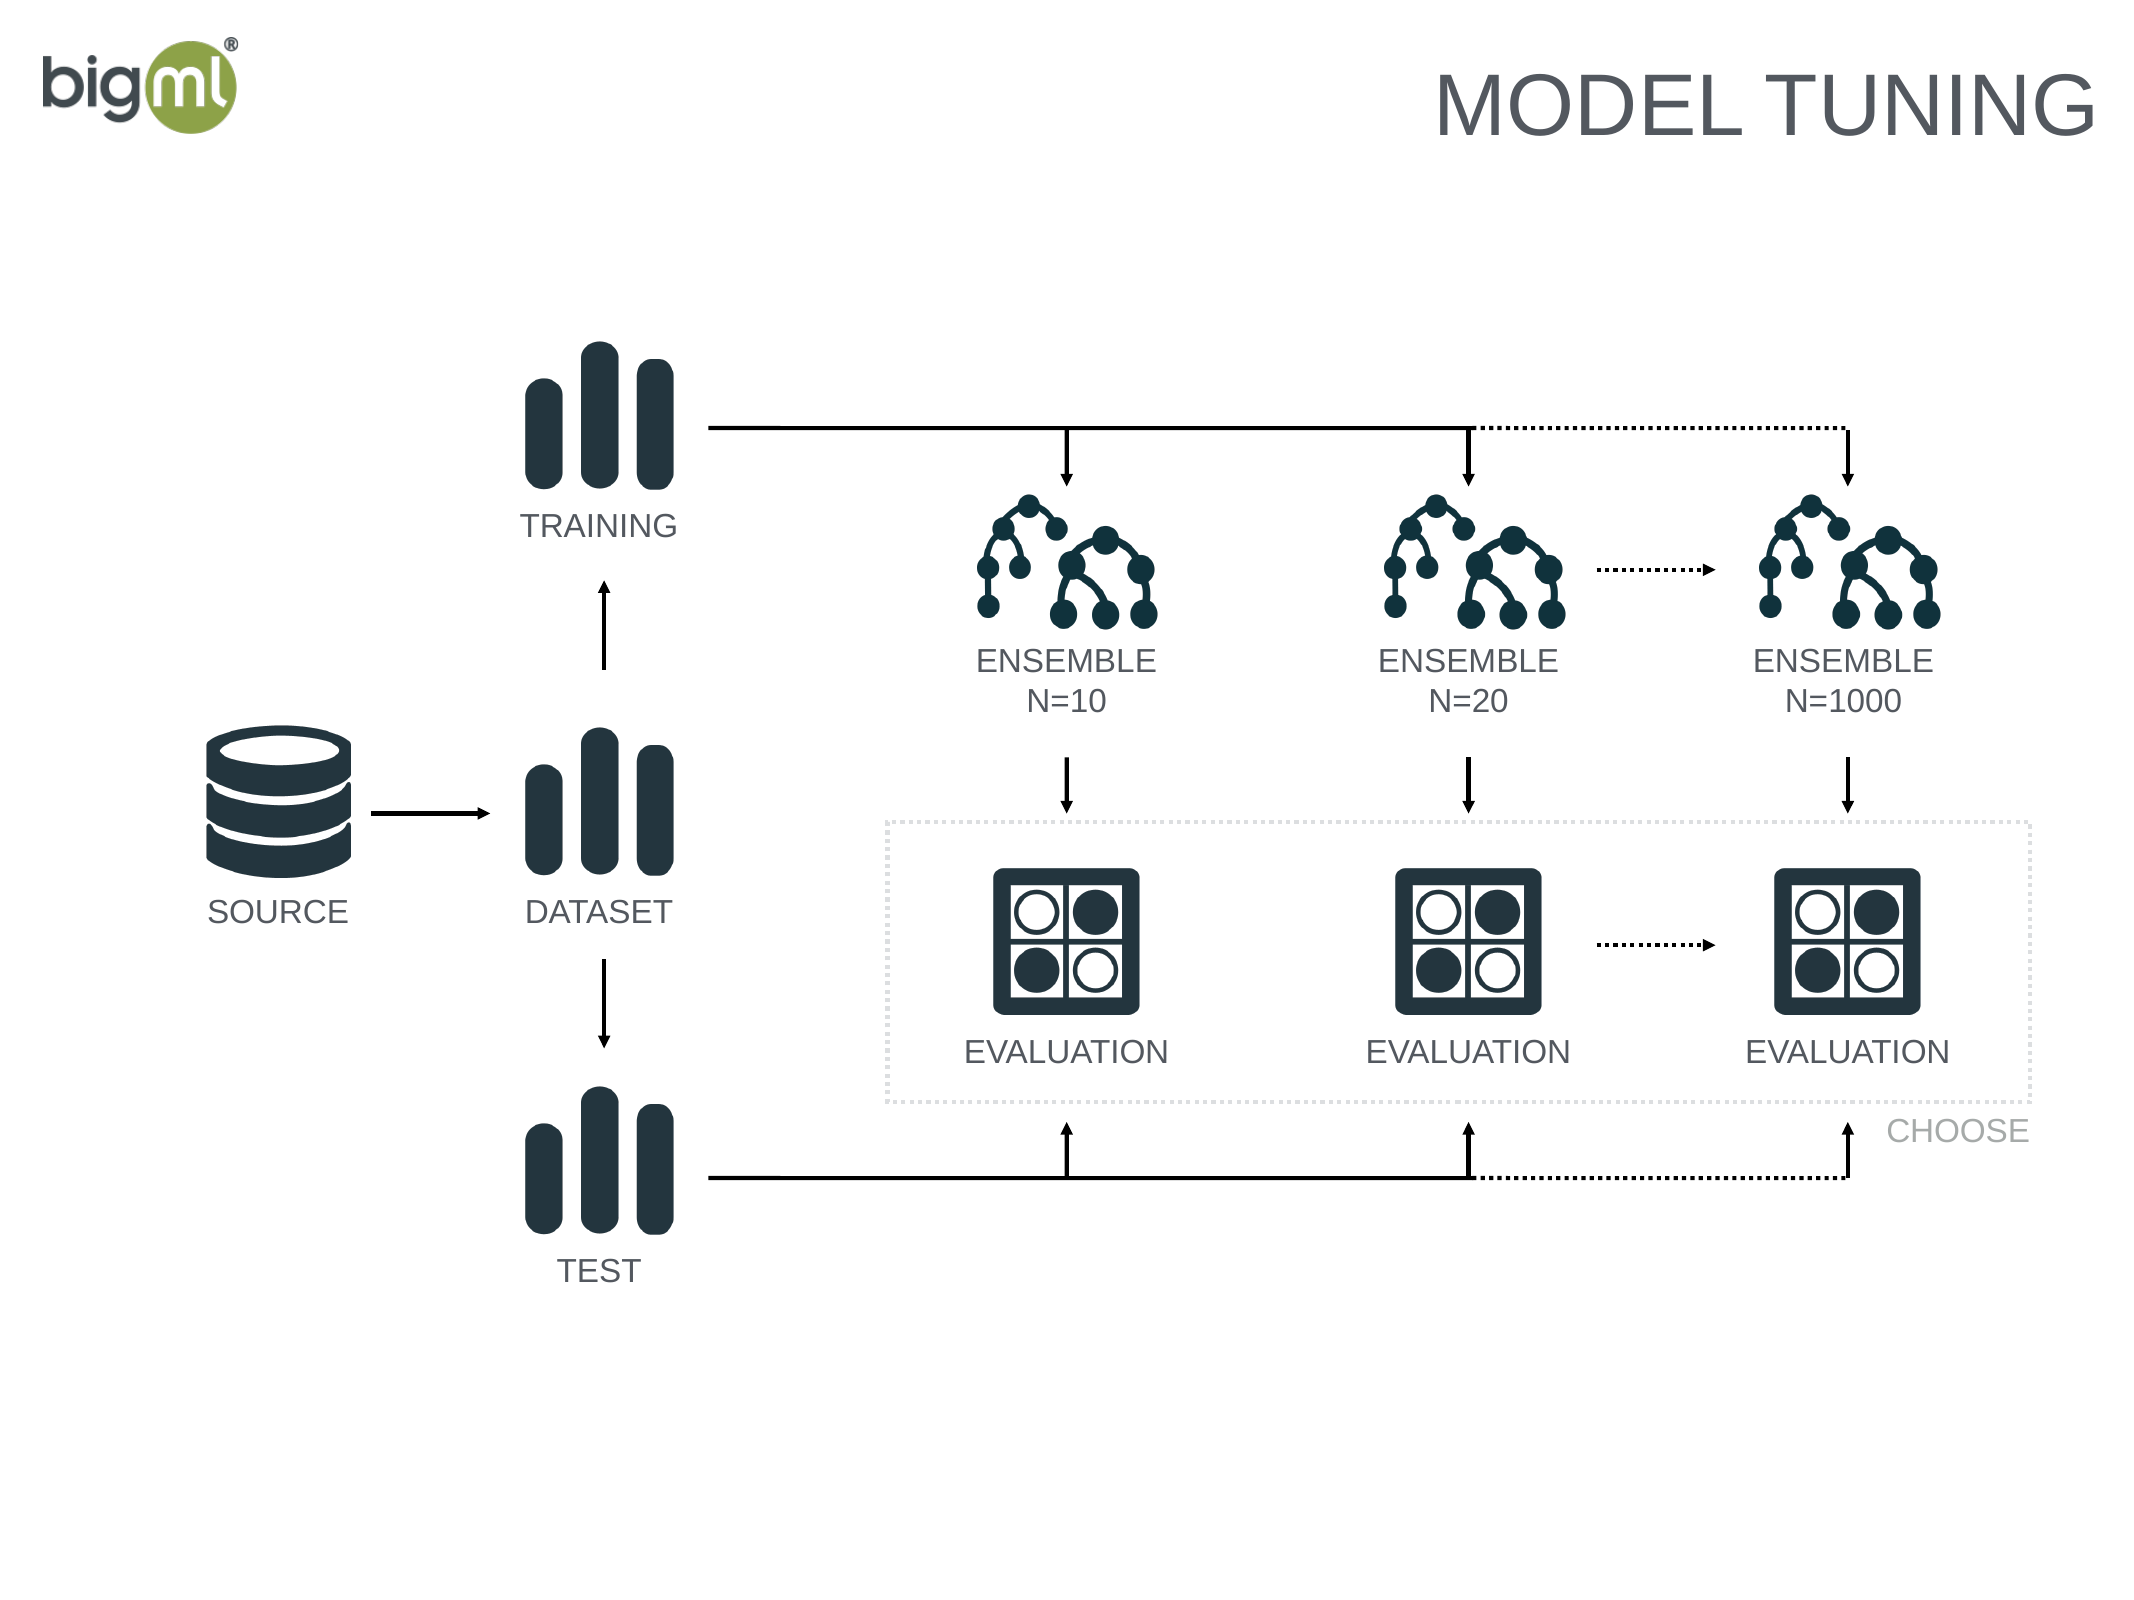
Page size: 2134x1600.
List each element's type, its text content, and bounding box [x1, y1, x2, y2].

text_box [1462, 1122, 1475, 1178]
picture [1369, 465, 1579, 675]
text_box [1462, 757, 1475, 814]
text_box [1060, 757, 1073, 814]
text_box SOURCE [198, 914, 358, 939]
picture [173, 696, 383, 906]
text_box ENSEMBLE N=20 [1369, 684, 1568, 727]
picture [1364, 836, 1573, 1046]
text_box TEST [548, 1273, 650, 1298]
text_box [1060, 1122, 1073, 1178]
picture [962, 465, 1171, 675]
picture [494, 1056, 704, 1265]
text_box TRAINING [511, 528, 687, 553]
text_box [1701, 563, 1716, 576]
text_box ENSEMBLE N=1000 [1744, 684, 1943, 727]
picture [1743, 836, 1953, 1046]
text_box DATASET [516, 914, 682, 939]
text_box [597, 959, 611, 1049]
text_box [887, 822, 2031, 1102]
text_box [1841, 757, 1855, 814]
text_box MODEL TUNING [1425, 39, 2109, 161]
text_box CHOOSE [1877, 1101, 2039, 1158]
picture [1744, 465, 1954, 675]
text_box [388, 807, 488, 820]
text_box [1841, 1122, 1855, 1178]
picture [42, 37, 240, 134]
picture [494, 311, 704, 520]
picture [494, 696, 704, 906]
text_box [597, 580, 611, 670]
text_box [1701, 938, 1716, 952]
text_box ENSEMBLE N=10 [967, 684, 1166, 727]
picture [962, 836, 1171, 1046]
